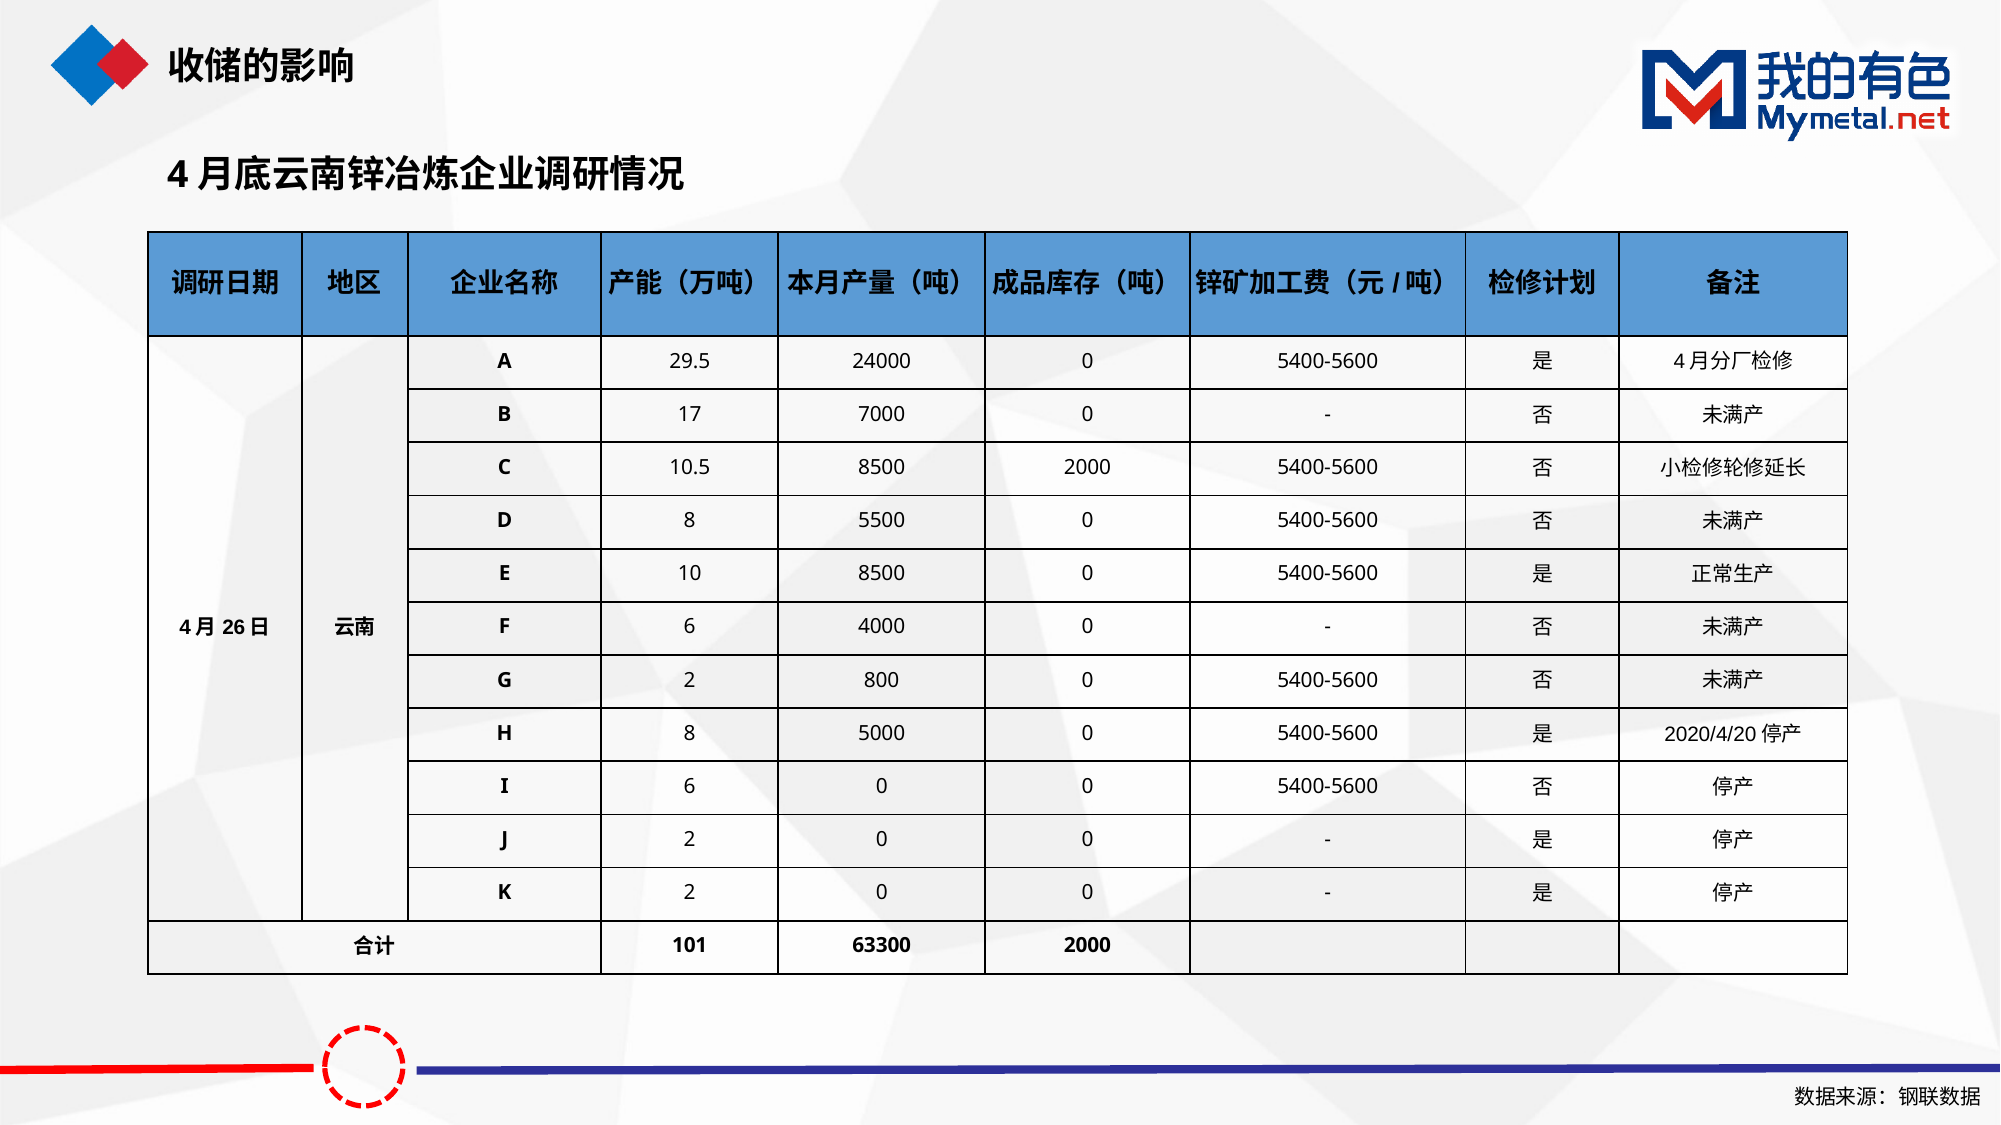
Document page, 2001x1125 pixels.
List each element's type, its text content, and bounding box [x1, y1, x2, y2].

table_cell 5400-5600 [1191, 550, 1465, 601]
table_cell 2020/4/20停产 [1620, 709, 1847, 760]
table_cell 0 [779, 762, 984, 814]
table_cell 0 [986, 709, 1189, 760]
table_cell - [1191, 815, 1465, 867]
table_cell D [409, 496, 600, 548]
table_cell 停产 [1620, 815, 1847, 867]
table_cell 未满产 [1620, 656, 1847, 707]
table_cell 63300 [779, 922, 984, 973]
table_cell - [1191, 603, 1465, 654]
table_cell 否 [1466, 603, 1618, 654]
table_cell 云南 [303, 337, 407, 920]
table_cell A [409, 337, 600, 388]
table_cell 小检修轮修延长 [1620, 443, 1847, 495]
table_cell 5500 [779, 496, 984, 548]
table_cell 8500 [779, 443, 984, 495]
table_cell 否 [1466, 496, 1618, 548]
table_header 备注 [1620, 233, 1847, 335]
table_cell 否 [1466, 390, 1618, 441]
table_cell [1620, 922, 1847, 973]
table_cell I [409, 762, 600, 814]
table_cell 0 [986, 496, 1189, 548]
table_cell - [1191, 390, 1465, 441]
table_cell 是 [1466, 709, 1618, 760]
table_cell 4000 [779, 603, 984, 654]
table_cell 5000 [779, 709, 984, 760]
table_cell 5400-5600 [1191, 443, 1465, 495]
table_cell 101 [602, 922, 777, 973]
table_cell 否 [1466, 656, 1618, 707]
table_cell 10.5 [602, 443, 777, 495]
text_box 数据来源：钢联数据 [1779, 1076, 1998, 1116]
table_cell 0 [986, 762, 1189, 814]
table_cell 未满产 [1620, 390, 1847, 441]
table_cell 5400-5600 [1191, 496, 1465, 548]
table_cell 是 [1466, 550, 1618, 601]
table_cell 6 [602, 603, 777, 654]
table_cell 是 [1466, 337, 1618, 388]
table_cell 停产 [1620, 868, 1847, 920]
text_box 4月底云南锌冶炼企业调研情况 [152, 142, 949, 203]
table_cell 否 [1466, 762, 1618, 814]
table_cell 否 [1466, 443, 1618, 495]
table_cell B [409, 390, 600, 441]
table_cell 8 [602, 496, 777, 548]
table_cell 是 [1466, 868, 1618, 920]
table_cell 5400-5600 [1191, 337, 1465, 388]
table_cell F [409, 603, 600, 654]
table_cell 800 [779, 656, 984, 707]
table_cell - [1191, 868, 1465, 920]
table_header 产能（万吨） [602, 233, 777, 335]
table_cell 未满产 [1620, 496, 1847, 548]
table_cell 17 [602, 390, 777, 441]
table_cell 8 [602, 709, 777, 760]
table_cell J [409, 815, 600, 867]
table_cell 0 [986, 603, 1189, 654]
table_cell 2000 [986, 443, 1189, 495]
table_cell 2 [602, 656, 777, 707]
table_cell 0 [779, 868, 984, 920]
table_cell 24000 [779, 337, 984, 388]
table_cell 5400-5600 [1191, 762, 1465, 814]
table_cell 停产 [1620, 762, 1847, 814]
table_cell 5400-5600 [1191, 656, 1465, 707]
table_header 检修计划 [1466, 233, 1618, 335]
table_cell 0 [986, 868, 1189, 920]
table_header 本月产量（吨） [779, 233, 984, 335]
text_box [416, 1067, 2000, 1071]
table_cell [1466, 922, 1618, 973]
table_cell 合计 [149, 922, 600, 973]
table_cell 0 [986, 390, 1189, 441]
table_cell 0 [986, 815, 1189, 867]
table_cell 正常生产 [1620, 550, 1847, 601]
table_cell 6 [602, 762, 777, 814]
table_cell 0 [986, 656, 1189, 707]
table_cell 0 [779, 815, 984, 867]
table_cell 0 [986, 337, 1189, 388]
picture [0, 0, 2001, 1125]
table_cell 是 [1466, 815, 1618, 867]
table_cell K [409, 868, 600, 920]
table_cell H [409, 709, 600, 760]
text_box 收储的影响 [152, 34, 949, 95]
table_cell [1191, 922, 1465, 973]
table_header 企业名称 [409, 233, 600, 335]
table_header 成品库存（吨） [986, 233, 1189, 335]
table_cell 2 [602, 868, 777, 920]
table_cell E [409, 550, 600, 601]
table_header 地区 [303, 233, 407, 335]
table_cell G [409, 656, 600, 707]
table_cell 2 [602, 815, 777, 867]
table_cell 4月分厂检修 [1620, 337, 1847, 388]
table_cell 10 [602, 550, 777, 601]
table_cell 未满产 [1620, 603, 1847, 654]
table_header 调研日期 [149, 233, 301, 335]
table_cell 4月26日 [149, 337, 301, 920]
table_cell 2000 [986, 922, 1189, 973]
table_cell 5400-5600 [1191, 709, 1465, 760]
table_header 锌矿加工费（元/吨） [1191, 233, 1465, 335]
table_cell 29.5 [602, 337, 777, 388]
table_cell 8500 [779, 550, 984, 601]
table_cell 0 [986, 550, 1189, 601]
table_cell C [409, 443, 600, 495]
text_box [323, 1026, 404, 1108]
table_cell 7000 [779, 390, 984, 441]
